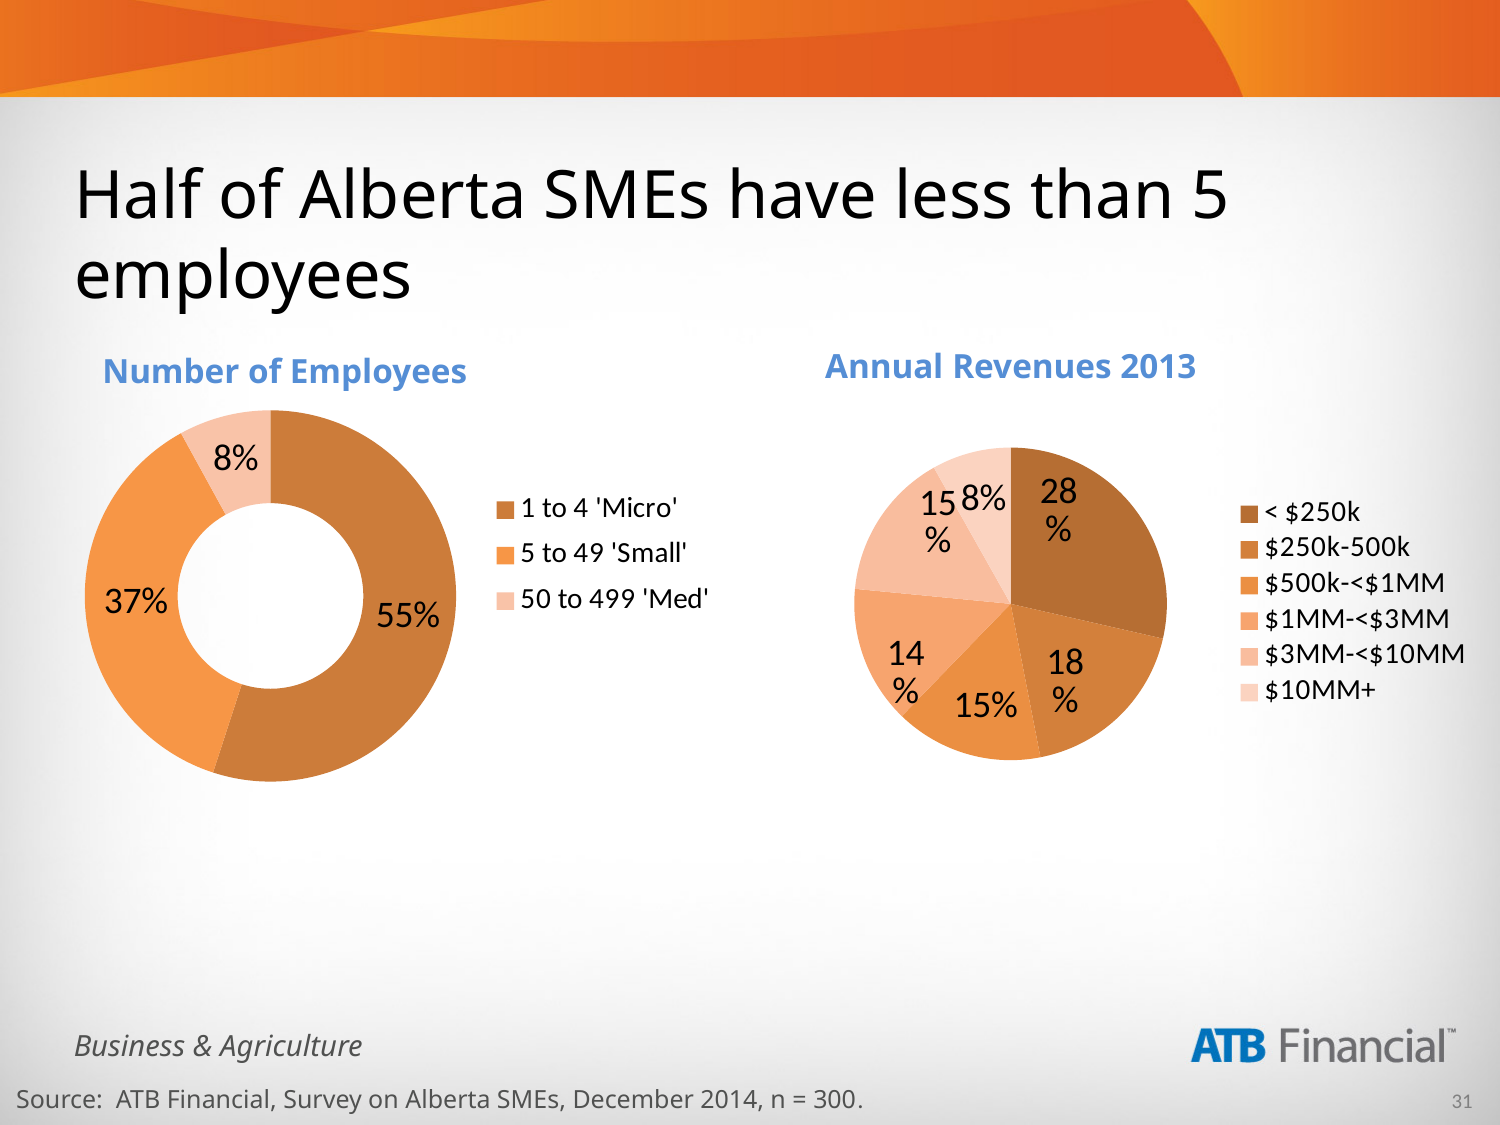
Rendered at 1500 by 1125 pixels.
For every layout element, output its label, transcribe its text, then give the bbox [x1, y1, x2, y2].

chart [33, 338, 724, 828]
title Half of Alberta SMEs have less than 5 employees [59, 144, 1442, 263]
text_box Source: ATB Financial, Survey on Alberta SMEs, December 2014, n = 300. [1, 1075, 1398, 1121]
chart [773, 300, 1489, 907]
picture [0, 0, 1500, 1125]
